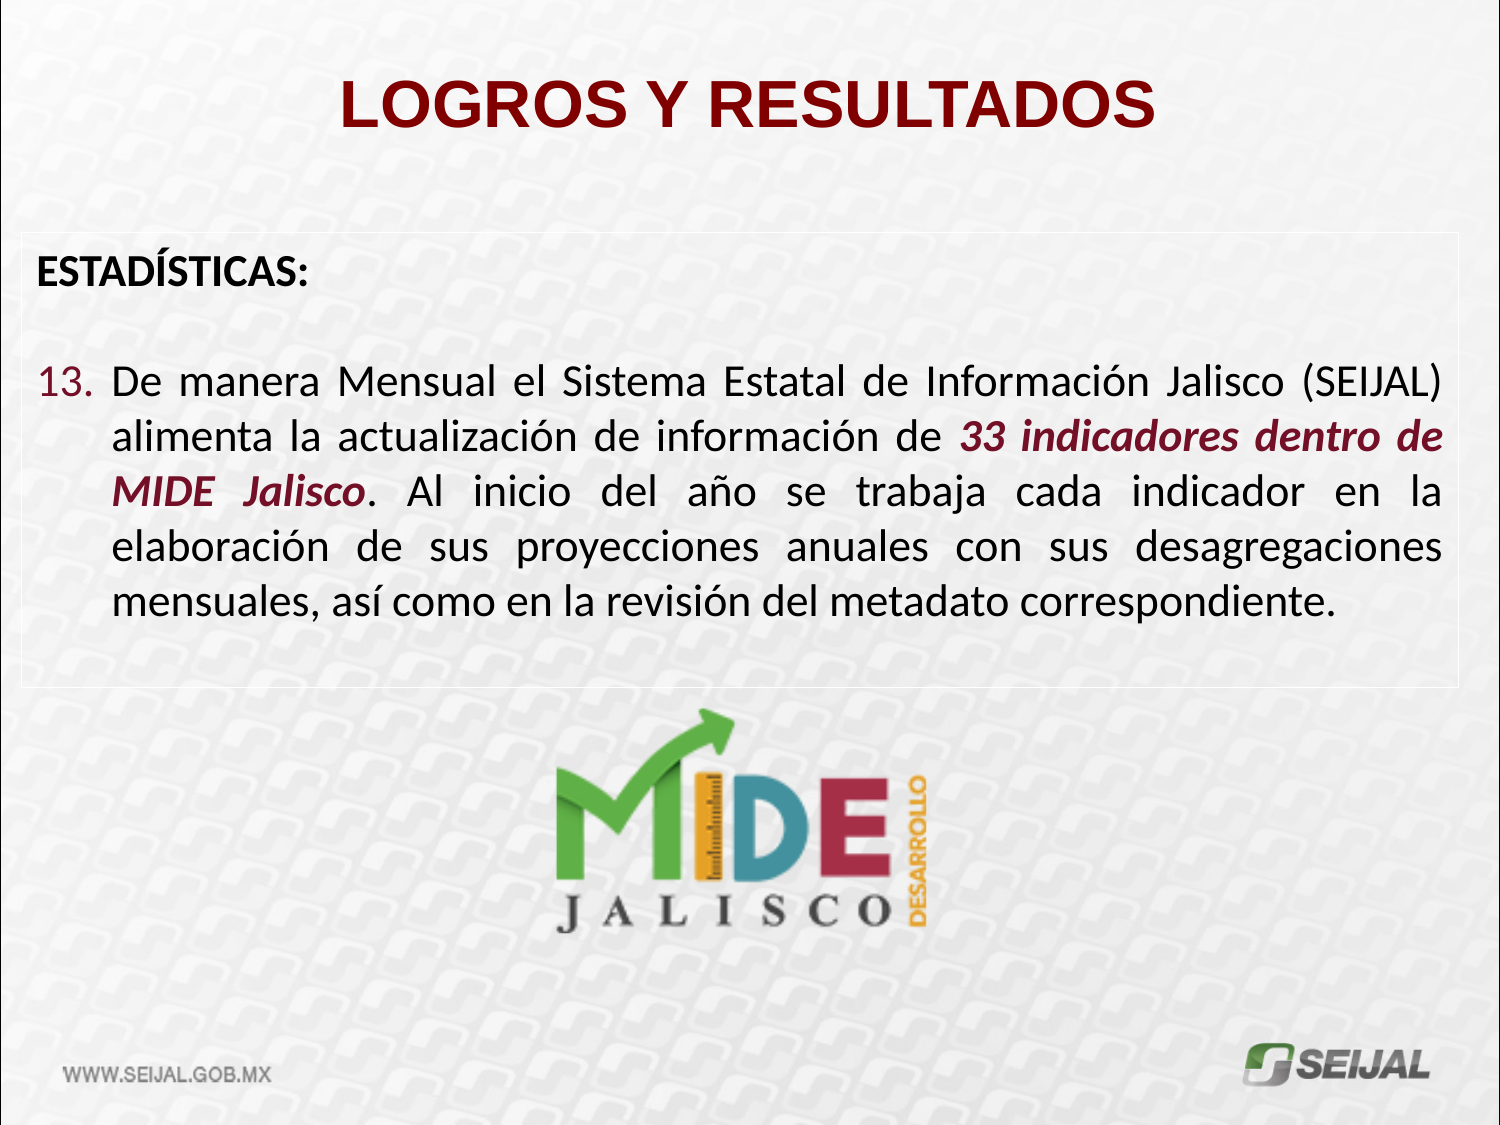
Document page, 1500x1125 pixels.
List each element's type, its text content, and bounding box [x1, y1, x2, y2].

text_box LOGROS Y RESULTADOS [298, 53, 1199, 148]
picture [1, 0, 1499, 1125]
text_box ESTADÍSTICAS: De manera Mensual el Sistema Estatal de Información Jalisco (SEIJAL) alimenta la actualización de información de 33 indicadores dentro de MIDE Jalisco. Al inicio del año se trabaja cada indicador en la elaboración de sus proyecciones anuales con sus desagregaciones mensuales, así como en la revisión del metadato correspondiente. [21, 232, 1459, 688]
